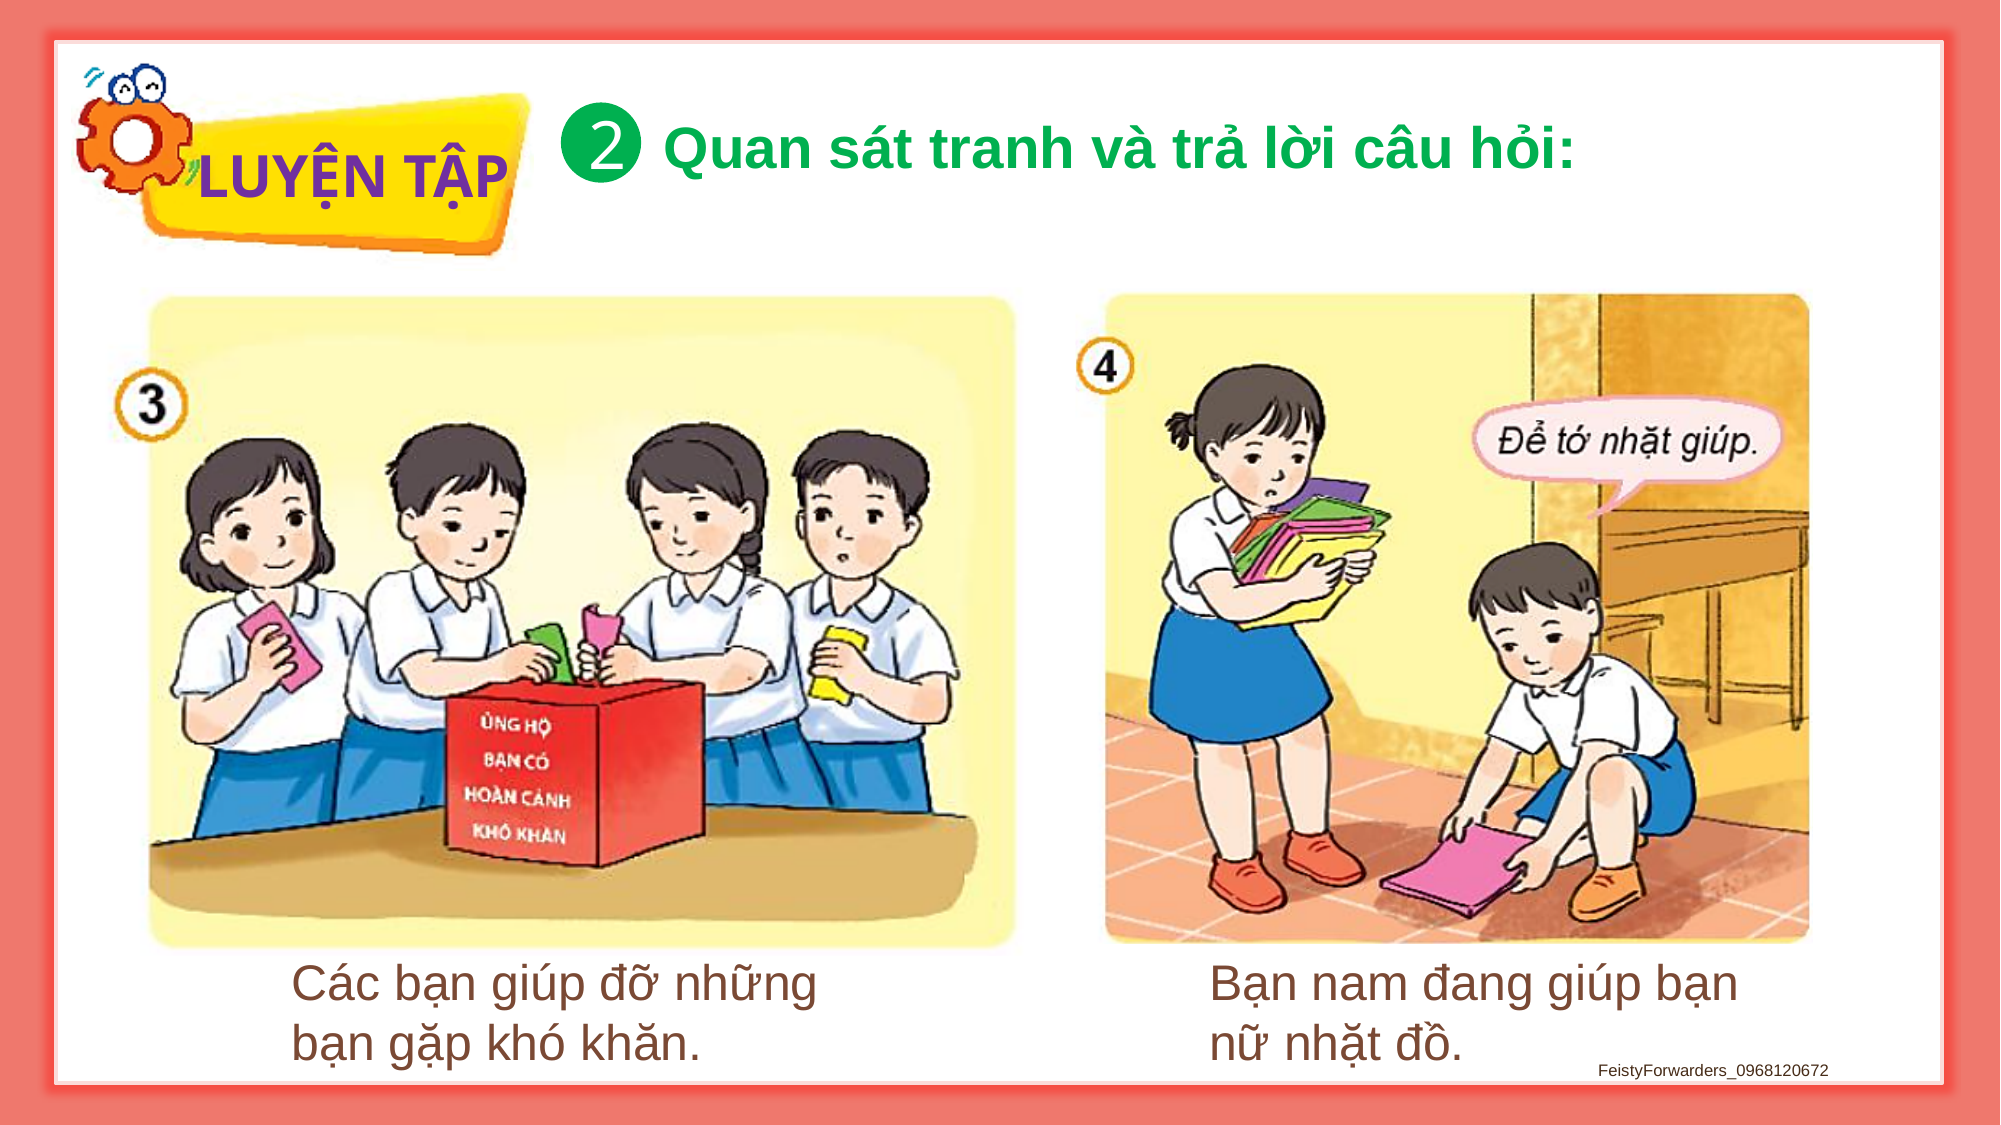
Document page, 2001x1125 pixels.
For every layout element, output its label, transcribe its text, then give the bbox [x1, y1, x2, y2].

picture [71, 58, 534, 271]
picture [96, 286, 1030, 957]
picture [1075, 286, 1813, 944]
text_box Các bạn giúp đỡ những bạn gặp khó khăn. [276, 964, 850, 1079]
text_box Bạn nam đang giúp bạn nữ nhặt đồ. [1194, 951, 1767, 1079]
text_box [562, 102, 1649, 189]
